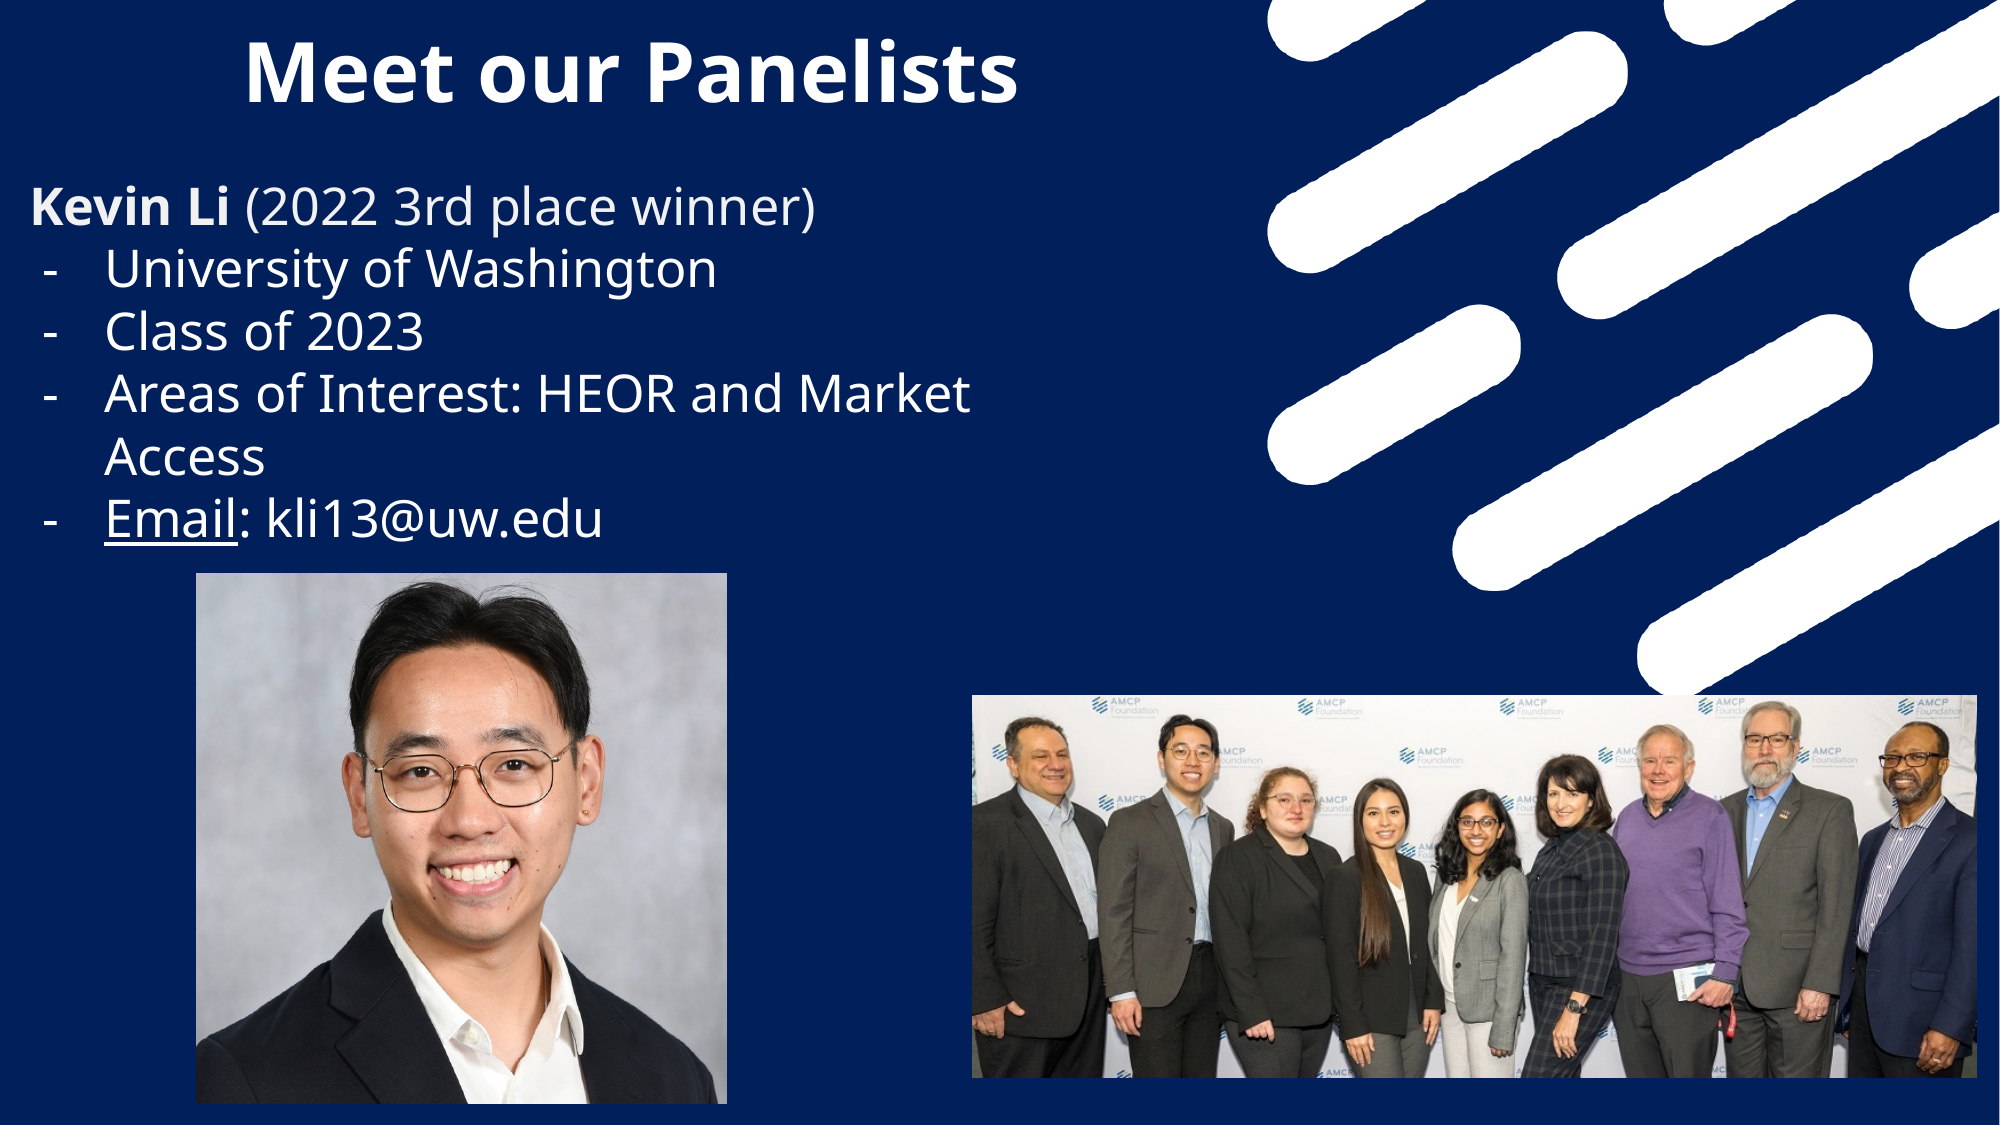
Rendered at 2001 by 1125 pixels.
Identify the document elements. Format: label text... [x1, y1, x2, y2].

picture [956, 0, 2000, 1078]
picture [195, 572, 727, 1104]
list Kevin Li (2022 3rd place winner) University of Washington Class of 2023 Areas of Interest: HEOR and Market Access Email: kli13@uw.edu [29, 173, 973, 812]
title Meet our Panelists [8, 18, 1255, 207]
